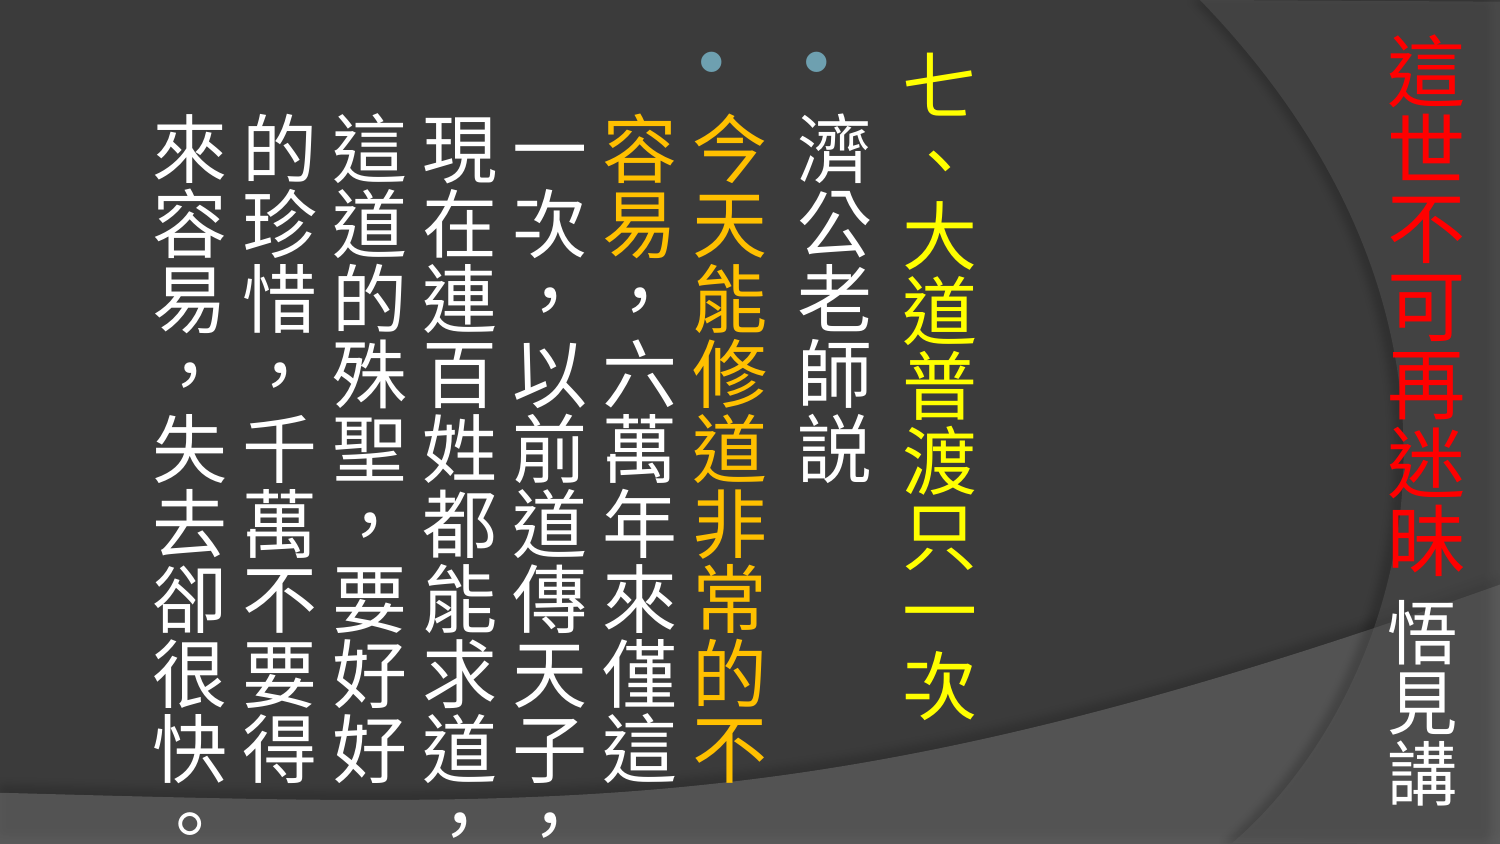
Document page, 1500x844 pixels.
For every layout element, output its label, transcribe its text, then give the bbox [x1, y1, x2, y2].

list 七、大道普渡只一次 濟公老師説 今天能修道非常的不容易，六萬年來僅這一次，以前道傳天子，現在連百姓都能求道，這道的殊聖，要好好的珍惜，千萬不要得來容易，失去卻很快。 [29, 27, 1365, 820]
title 這世不可再迷昧 悟見講 [1364, 21, 1483, 820]
